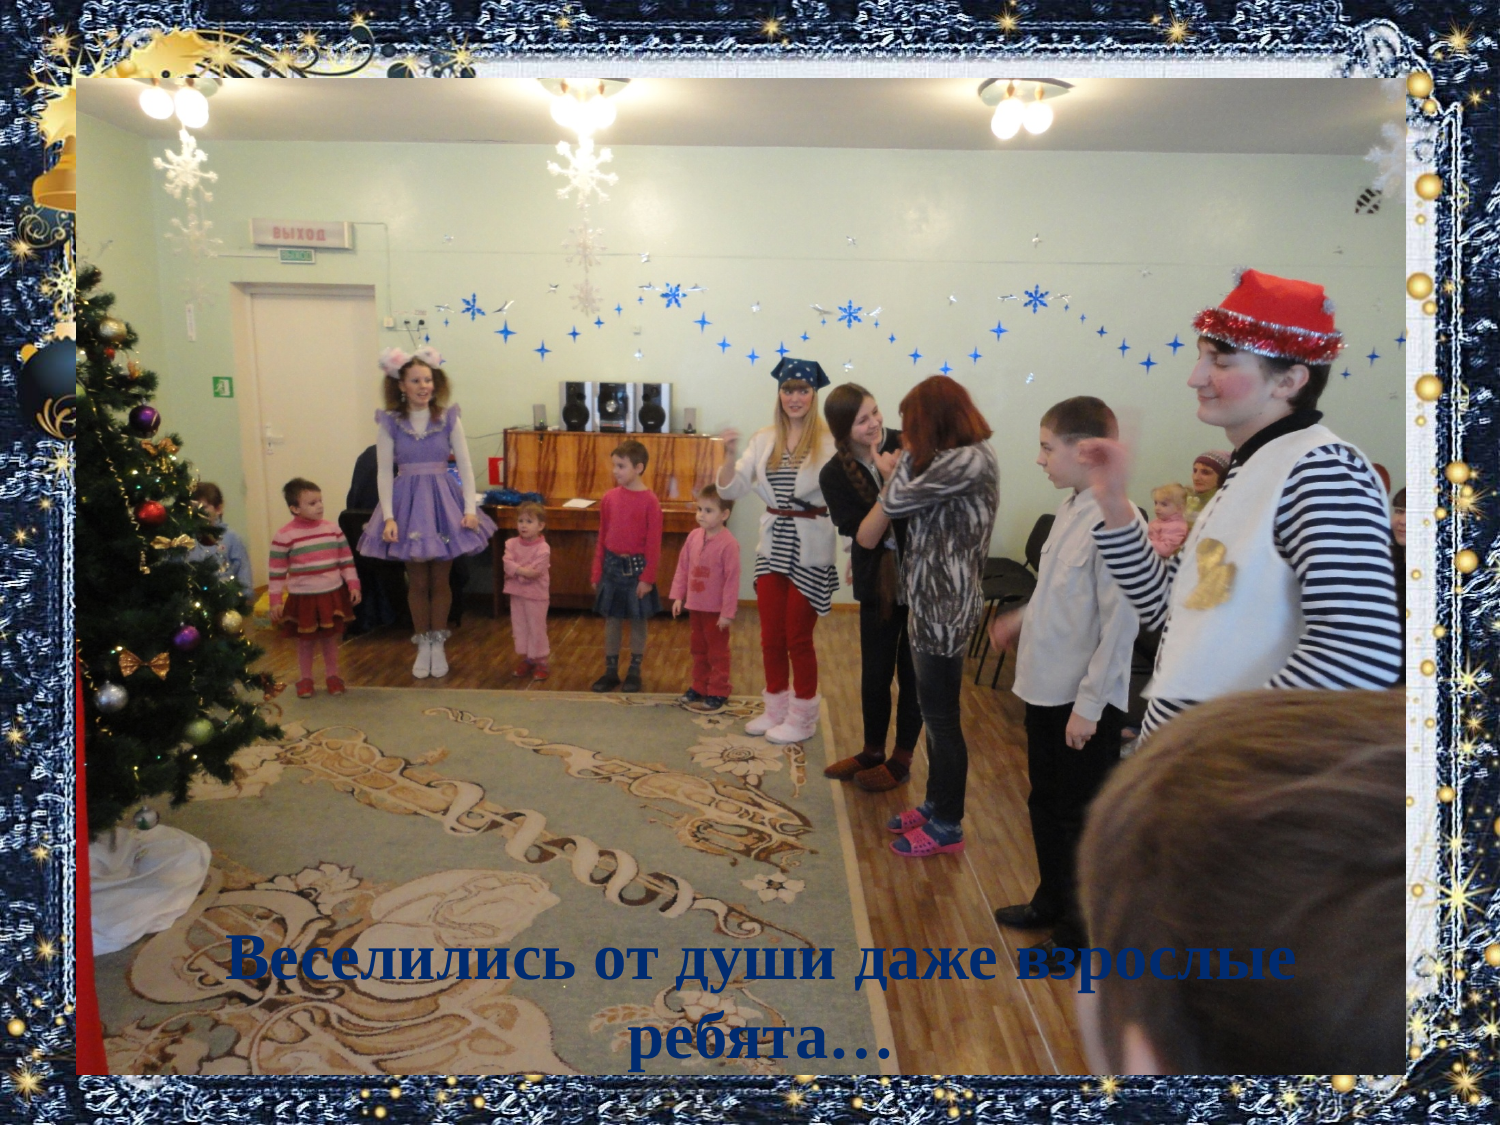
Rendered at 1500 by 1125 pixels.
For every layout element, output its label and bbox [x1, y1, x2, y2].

picture [0, 0, 1500, 1125]
text_box [1408, 905, 1412, 1080]
